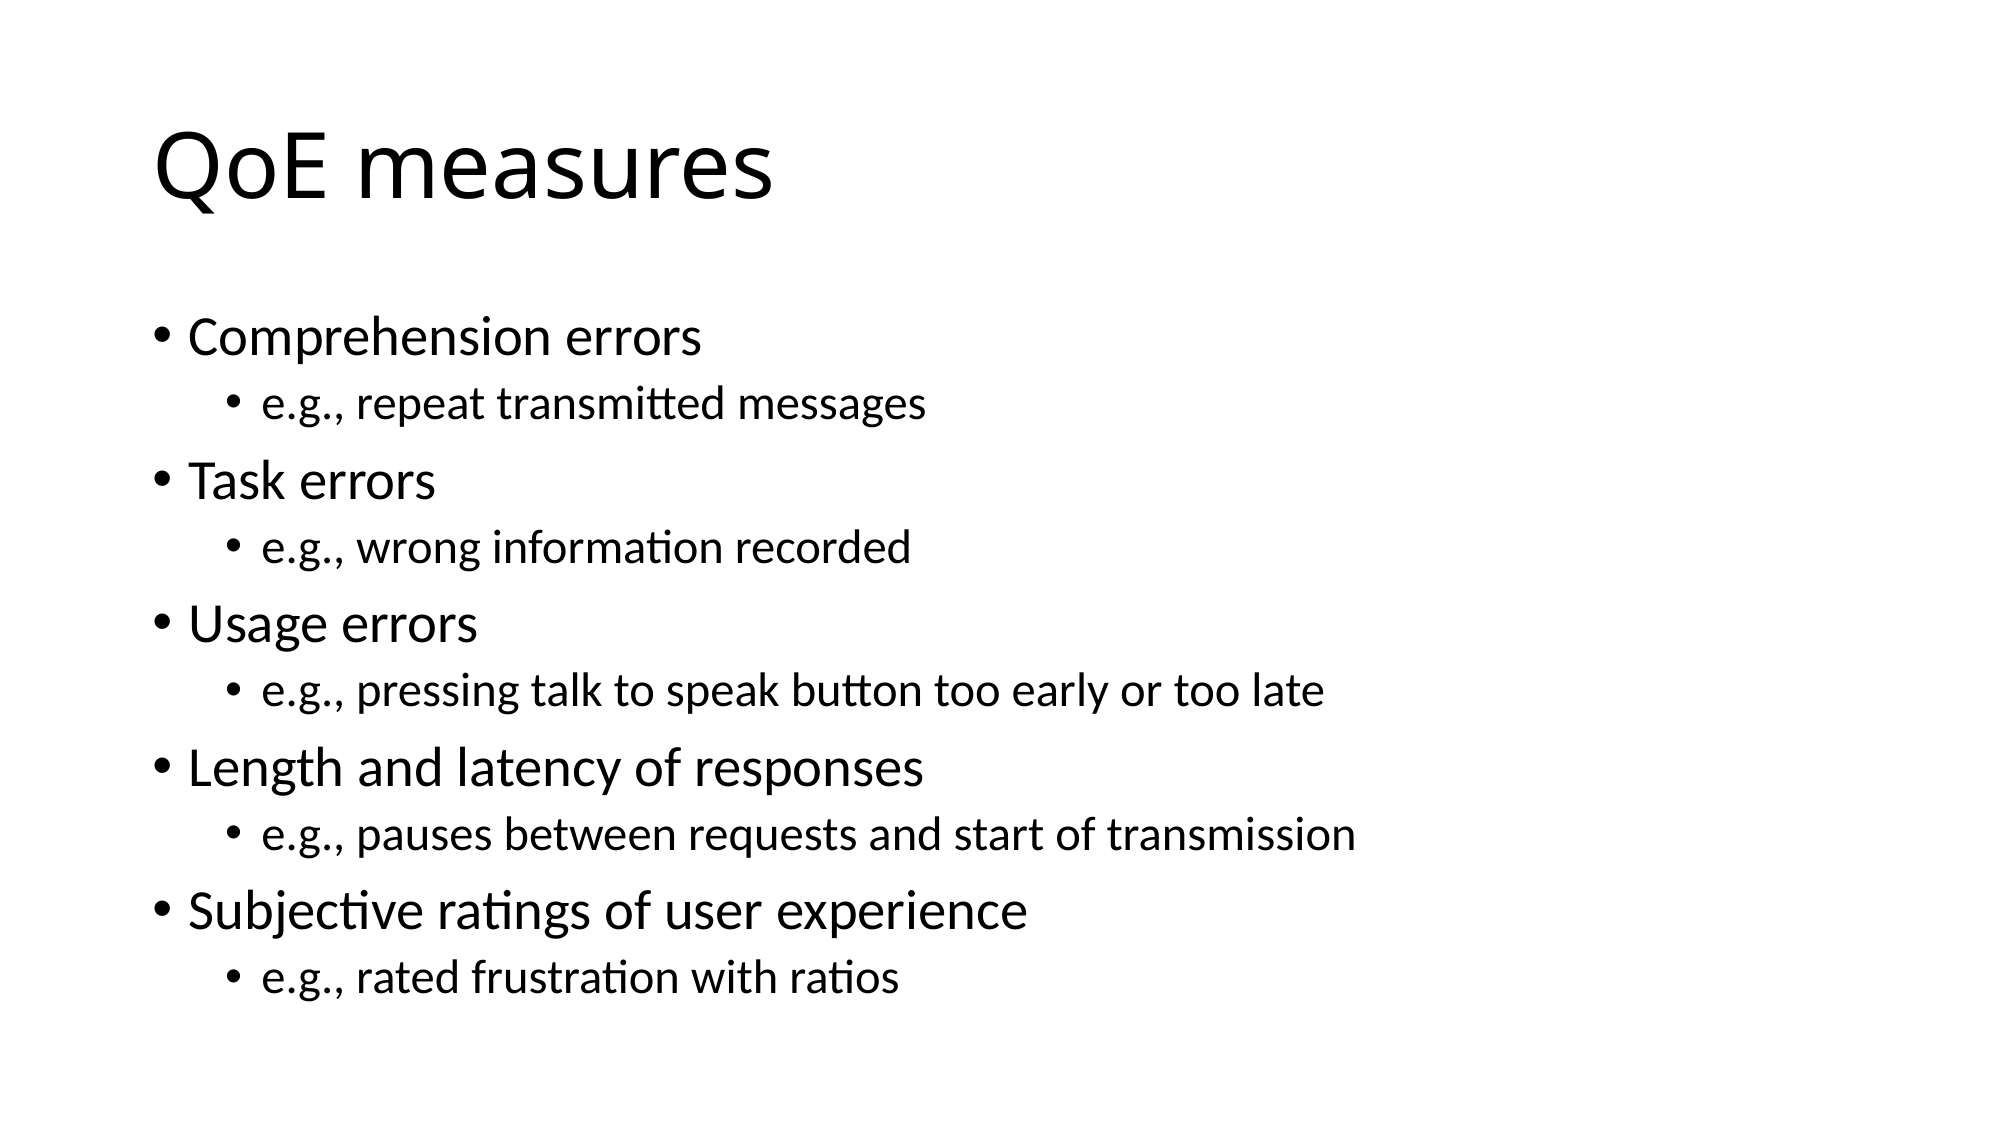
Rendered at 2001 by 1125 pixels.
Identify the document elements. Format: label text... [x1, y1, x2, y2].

title QoE measures [137, 59, 1863, 278]
list Comprehension errors e.g., repeat transmitted messages Task errors e.g., wrong information recorded Usage errors e.g., pressing talk to speak button too early or too late Length and latency of responses e.g., pauses between requests and start of transmission Subjective ratings of user experience e.g., rated frustration with ratios [137, 299, 1863, 1014]
